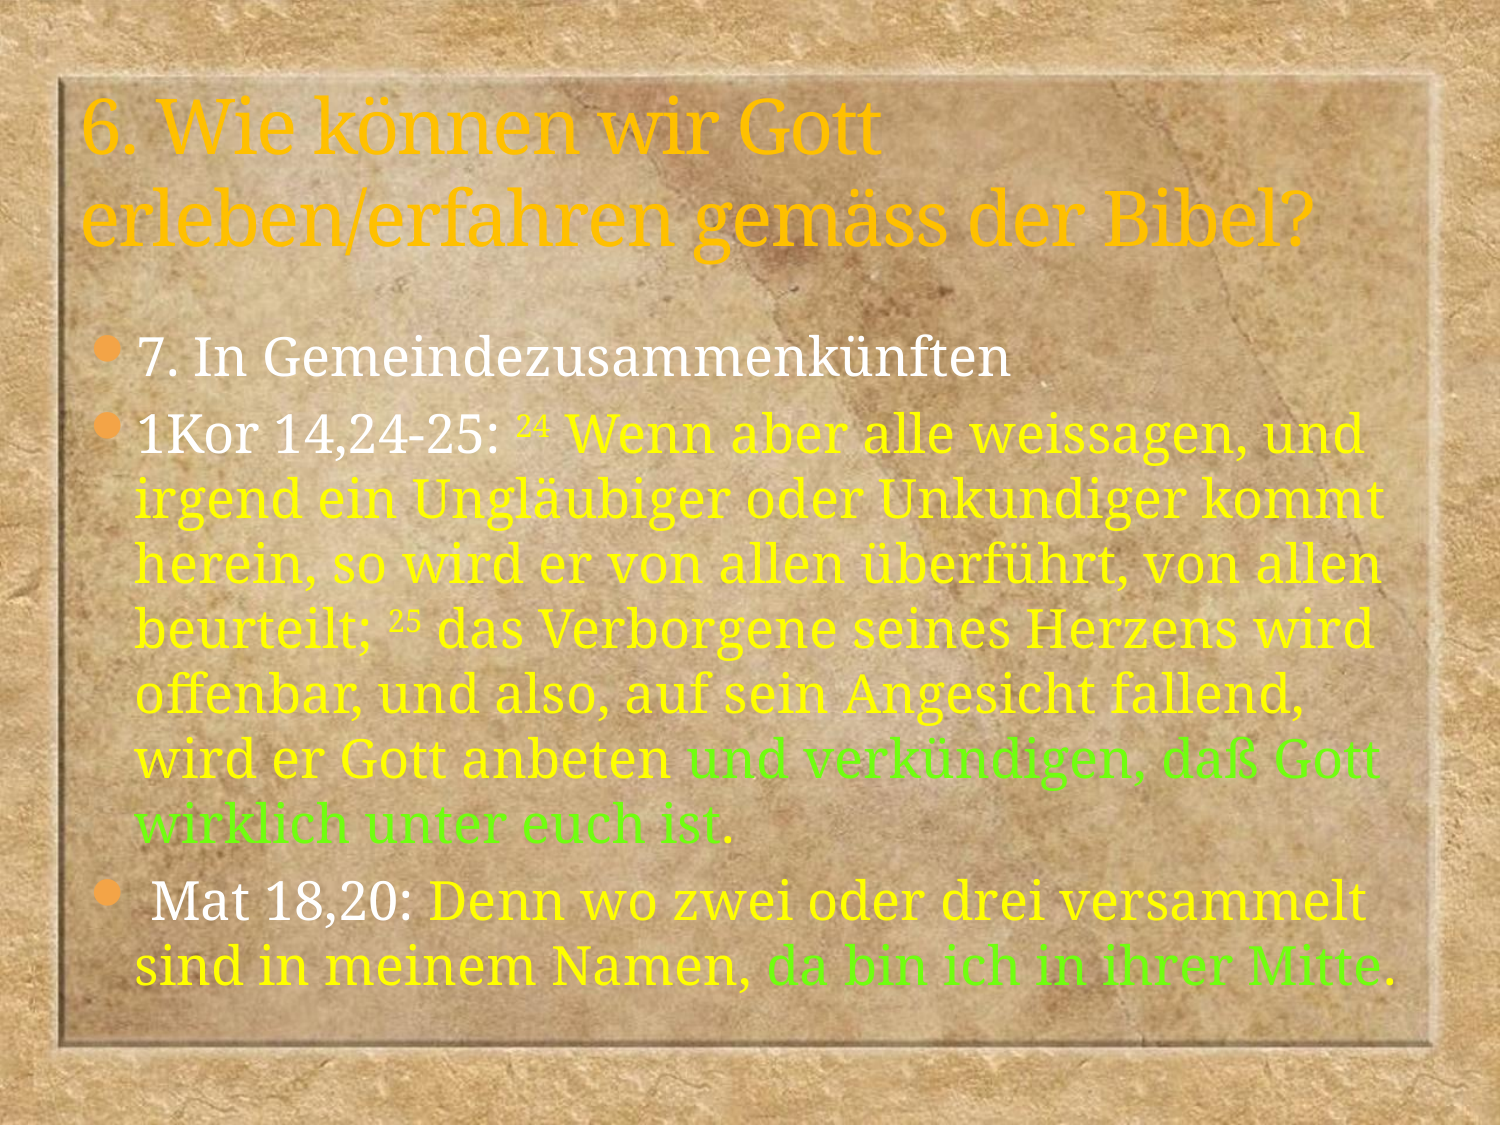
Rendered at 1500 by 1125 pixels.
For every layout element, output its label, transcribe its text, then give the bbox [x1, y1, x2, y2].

title 6. Wie können wir Gott erleben/erfahren gemäss der Bibel? [64, 66, 1415, 362]
list 7. In Gemeindezusammenkünften 1Kor 14,24-25: 24 Wenn aber alle weissagen, und irgend ein Ungläubiger oder Unkundiger kommt herein, so wird er von allen überführt, von allen beurteilt; 25 das Verborgene seines Herzens wird offenbar, und also, auf sein Angesicht fallend, wird er Gott anbeten und verkündigen, daß Gott wirklich unter euch ist. Mat 18,20: Denn wo zwei oder drei versammelt sind in meinem Namen, da bin ich in ihrer Mitte. [75, 314, 1425, 1000]
picture [0, 0, 1500, 1125]
